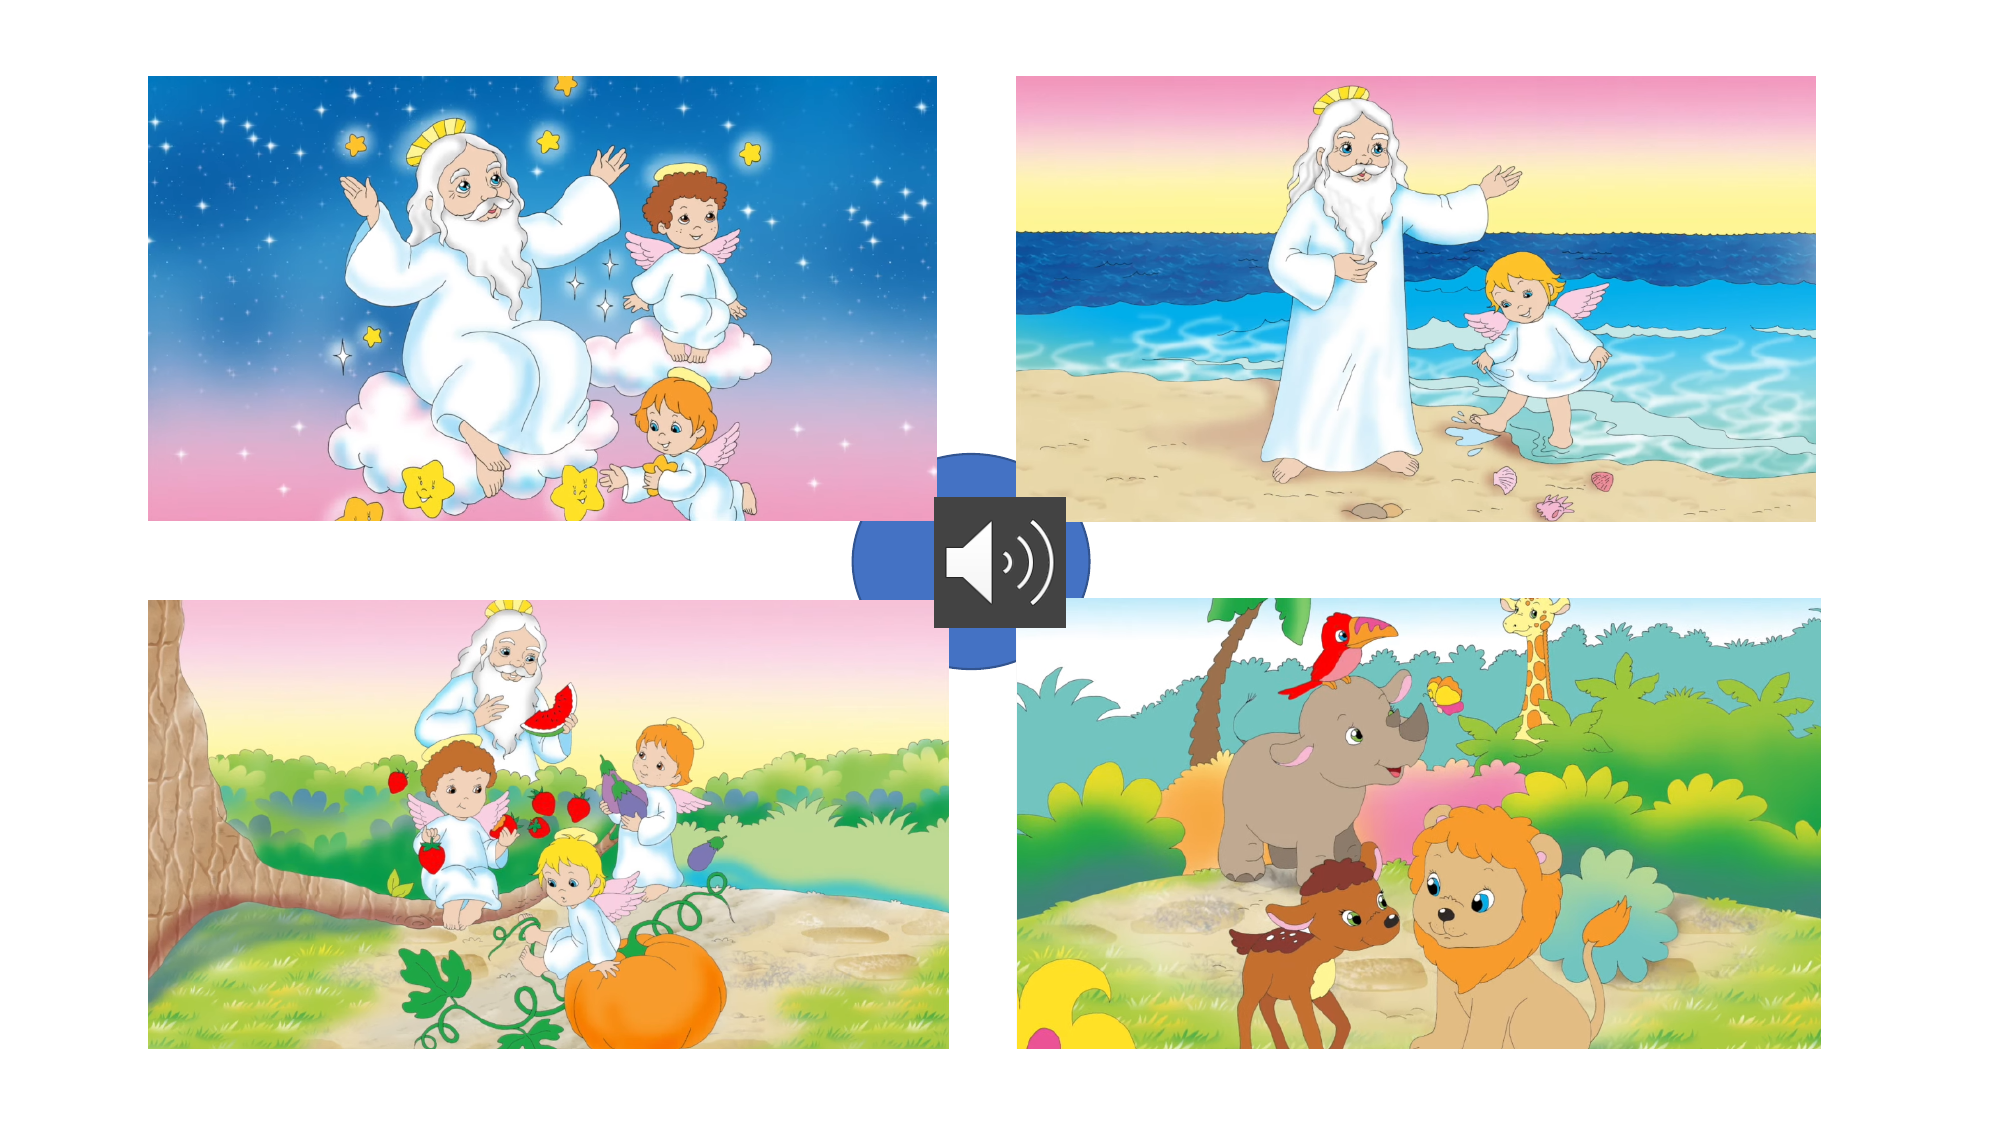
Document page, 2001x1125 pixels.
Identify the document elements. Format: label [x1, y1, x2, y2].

picture [147, 76, 1821, 1049]
text_box [851, 521, 933, 600]
text_box [1067, 523, 1091, 598]
list [1016, 76, 1816, 523]
text_box [937, 452, 1016, 495]
text_box [949, 630, 1016, 671]
